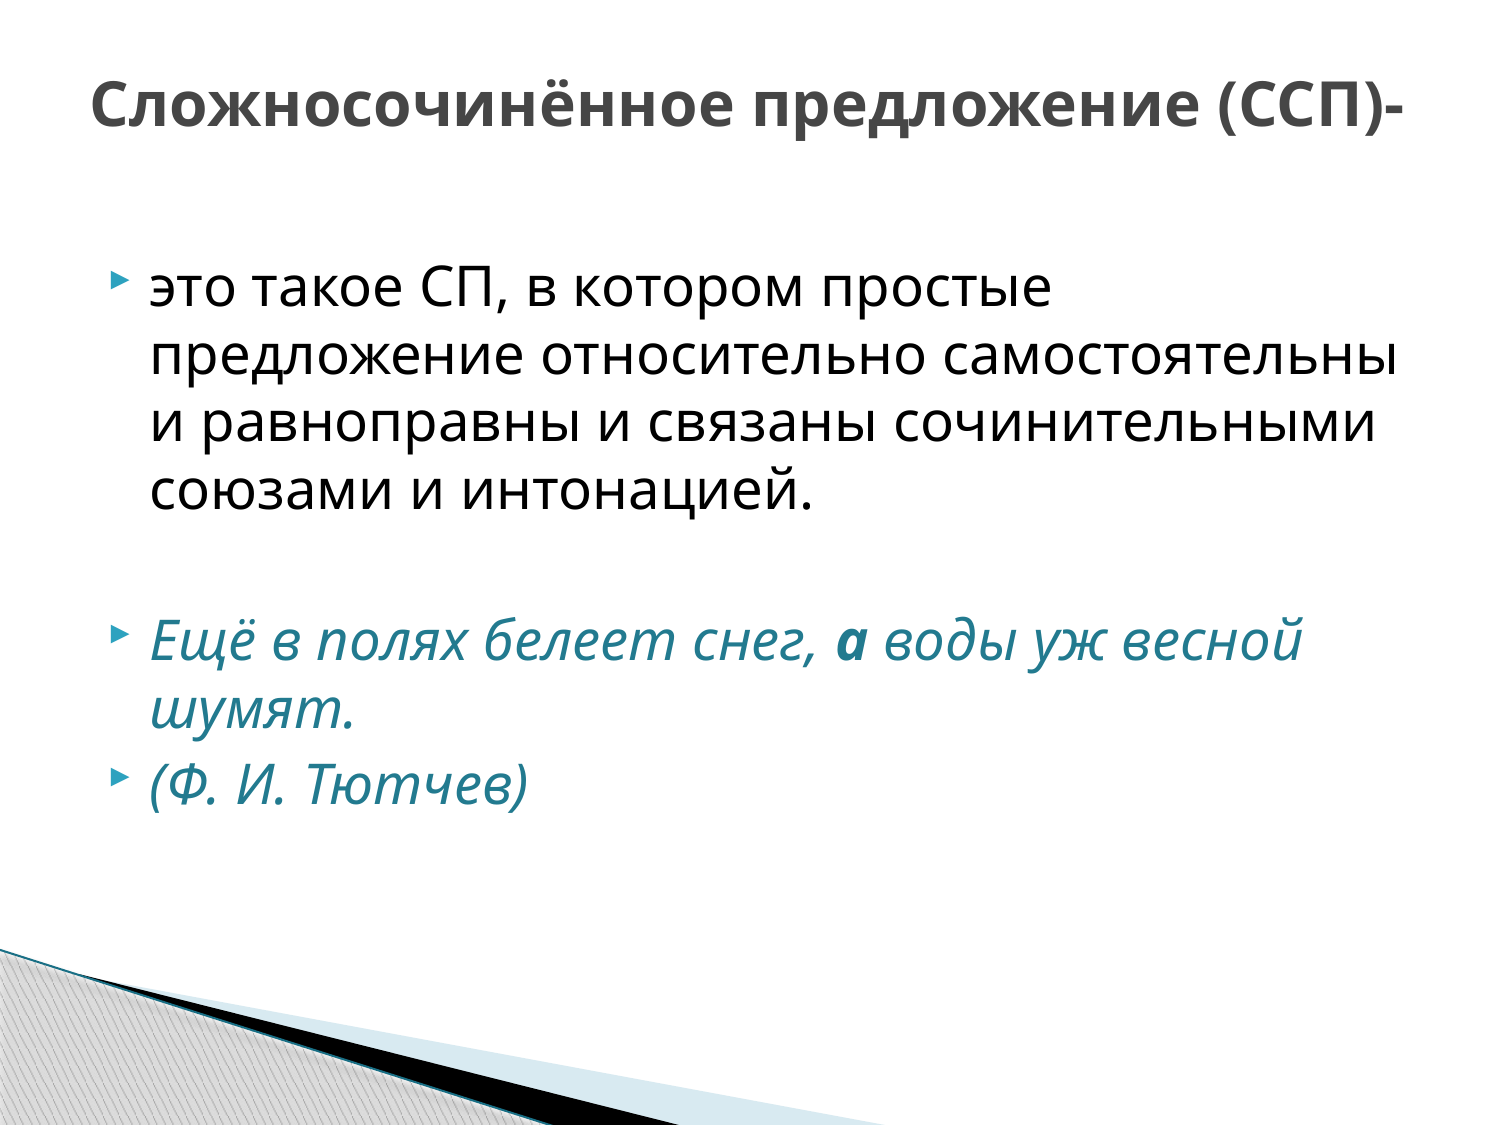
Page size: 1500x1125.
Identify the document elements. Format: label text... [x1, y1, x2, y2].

title Сложносочинённое предложение (ССП)- [75, 45, 1425, 233]
list это такое СП, в котором простые предложение относительно самостоятельны и равноправны и связаны сочинительными союзами и интонацией. Ещё в полях белеет снег, а воды уж весной шумят. (Ф. И. Тютчев) [75, 243, 1425, 986]
